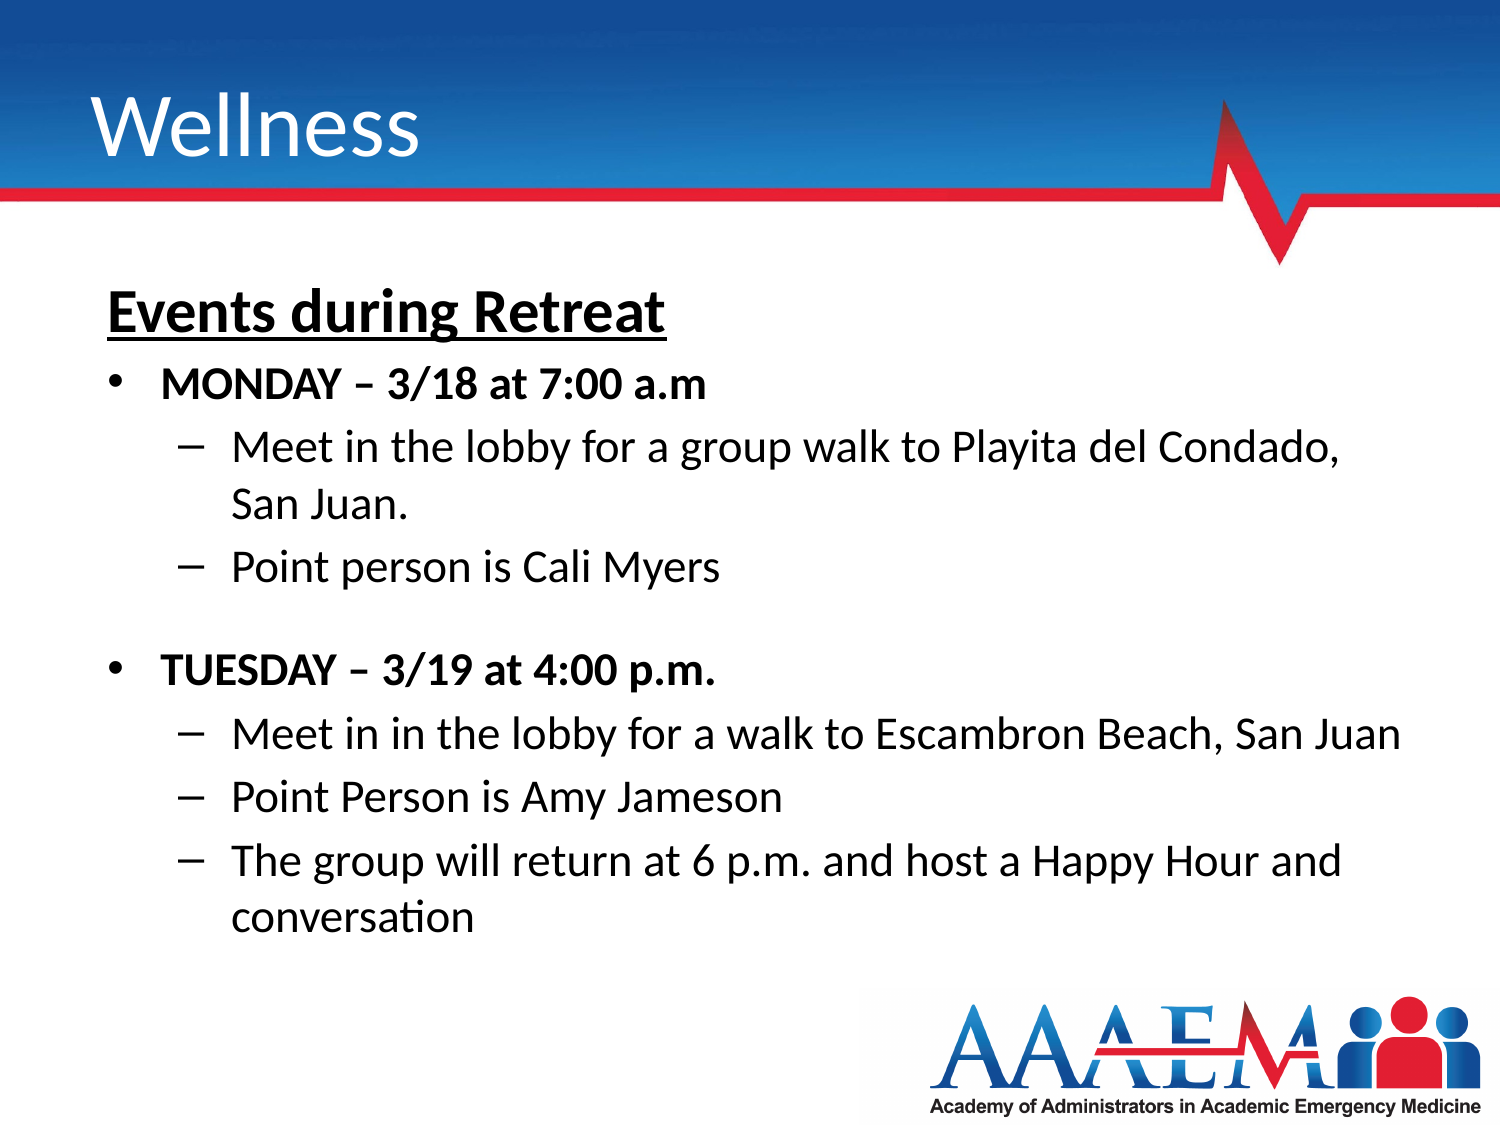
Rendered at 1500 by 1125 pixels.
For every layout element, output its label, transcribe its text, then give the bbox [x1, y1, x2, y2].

title Wellness [75, 25, 1425, 214]
picture [0, 0, 1500, 1125]
list Events during Retreat MONDAY – 3/18 at 7:00 a.m Meet in the lobby for a group walk to Playita del Condado, San Juan. Point person is Cali Myers TUESDAY – 3/19 at 4:00 p.m. Meet in in the lobby for a walk to Escambron Beach, San Juan Point Person is Amy Jameson The group will return at 6 p.m. and host a Happy Hour and conversation [75, 262, 1425, 1005]
